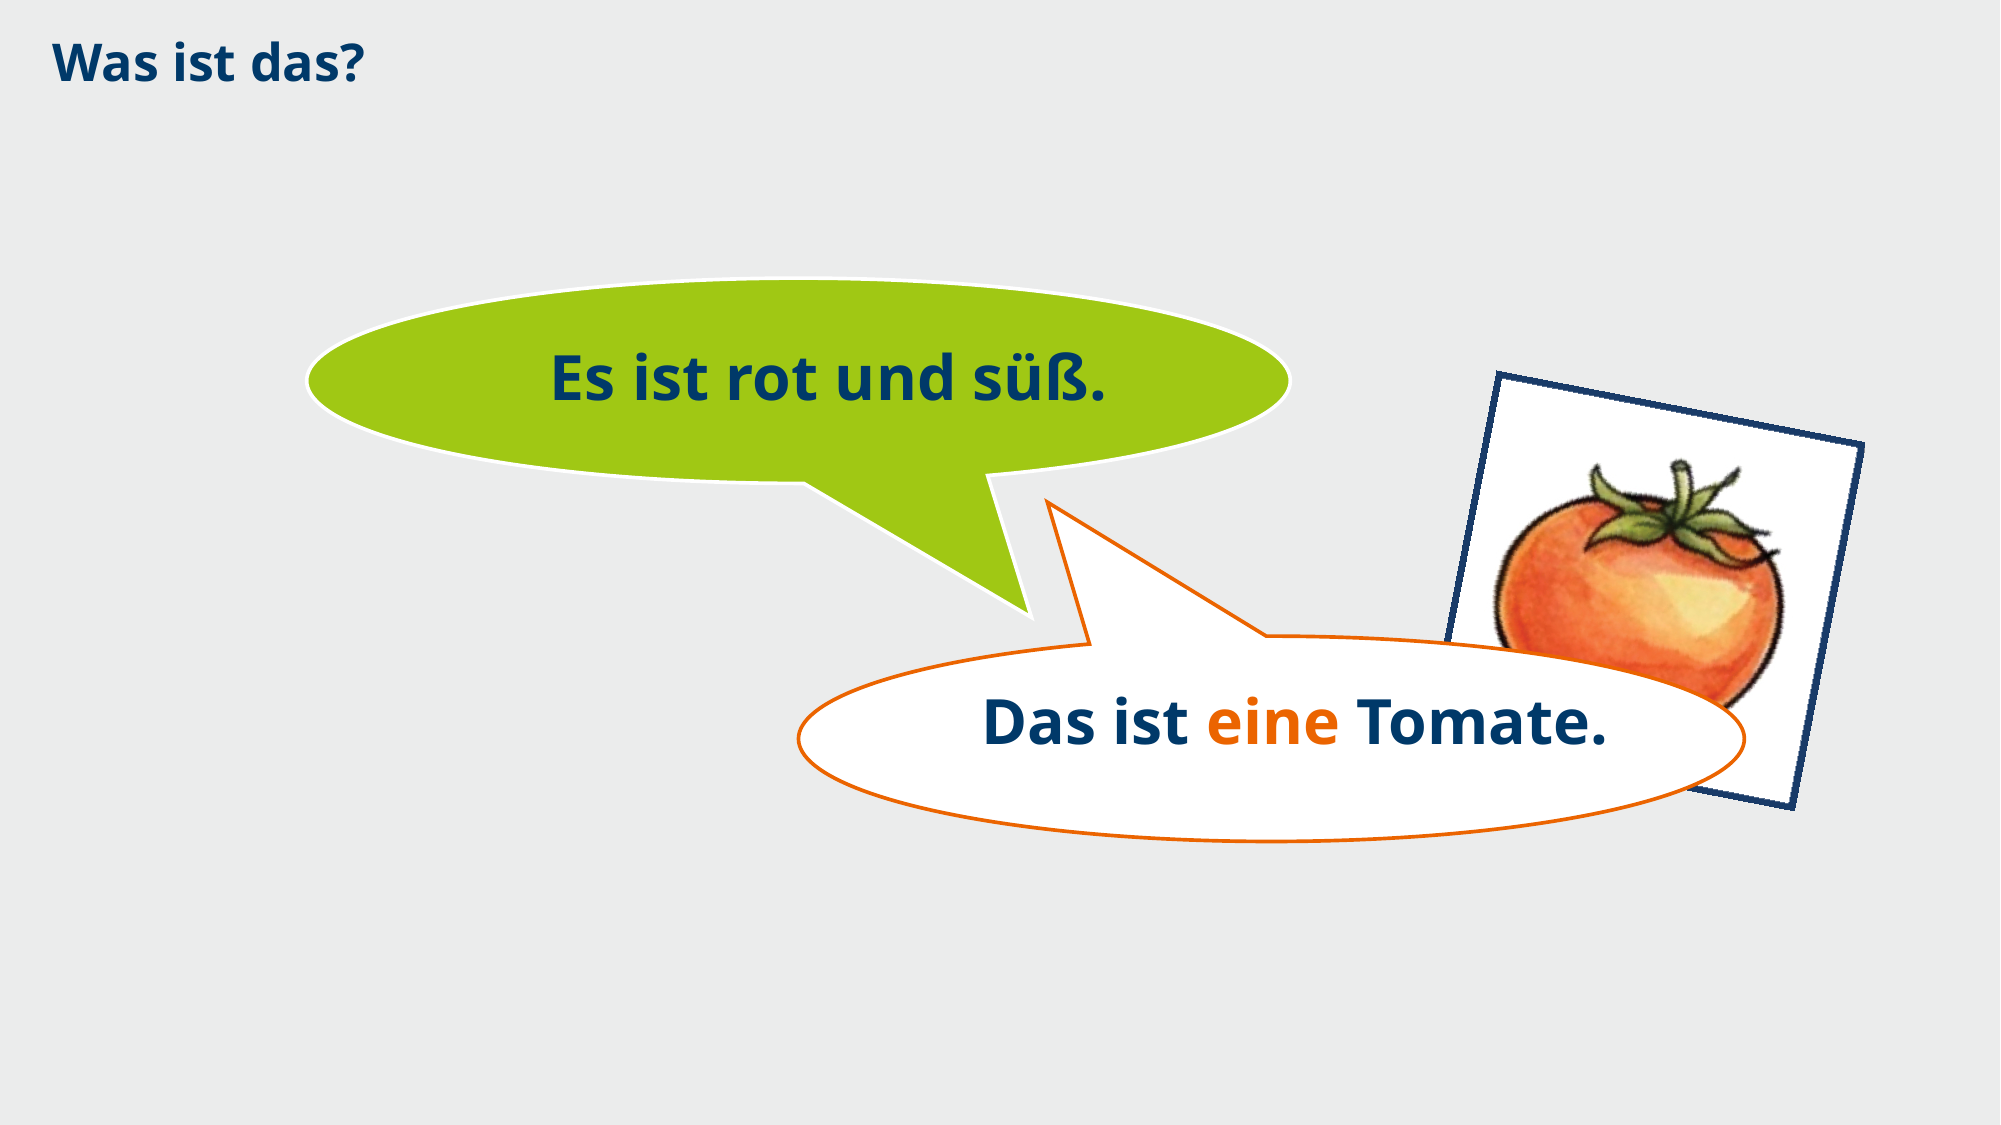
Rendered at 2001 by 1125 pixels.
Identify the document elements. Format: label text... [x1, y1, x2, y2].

text_box [797, 499, 1709, 843]
text_box Das ist eine Tomate. [966, 683, 1456, 766]
text_box Es ist rot und süß. [534, 339, 1123, 422]
text_box [305, 277, 1292, 620]
picture [1444, 370, 1865, 811]
list Was ist das? [37, 29, 1776, 210]
